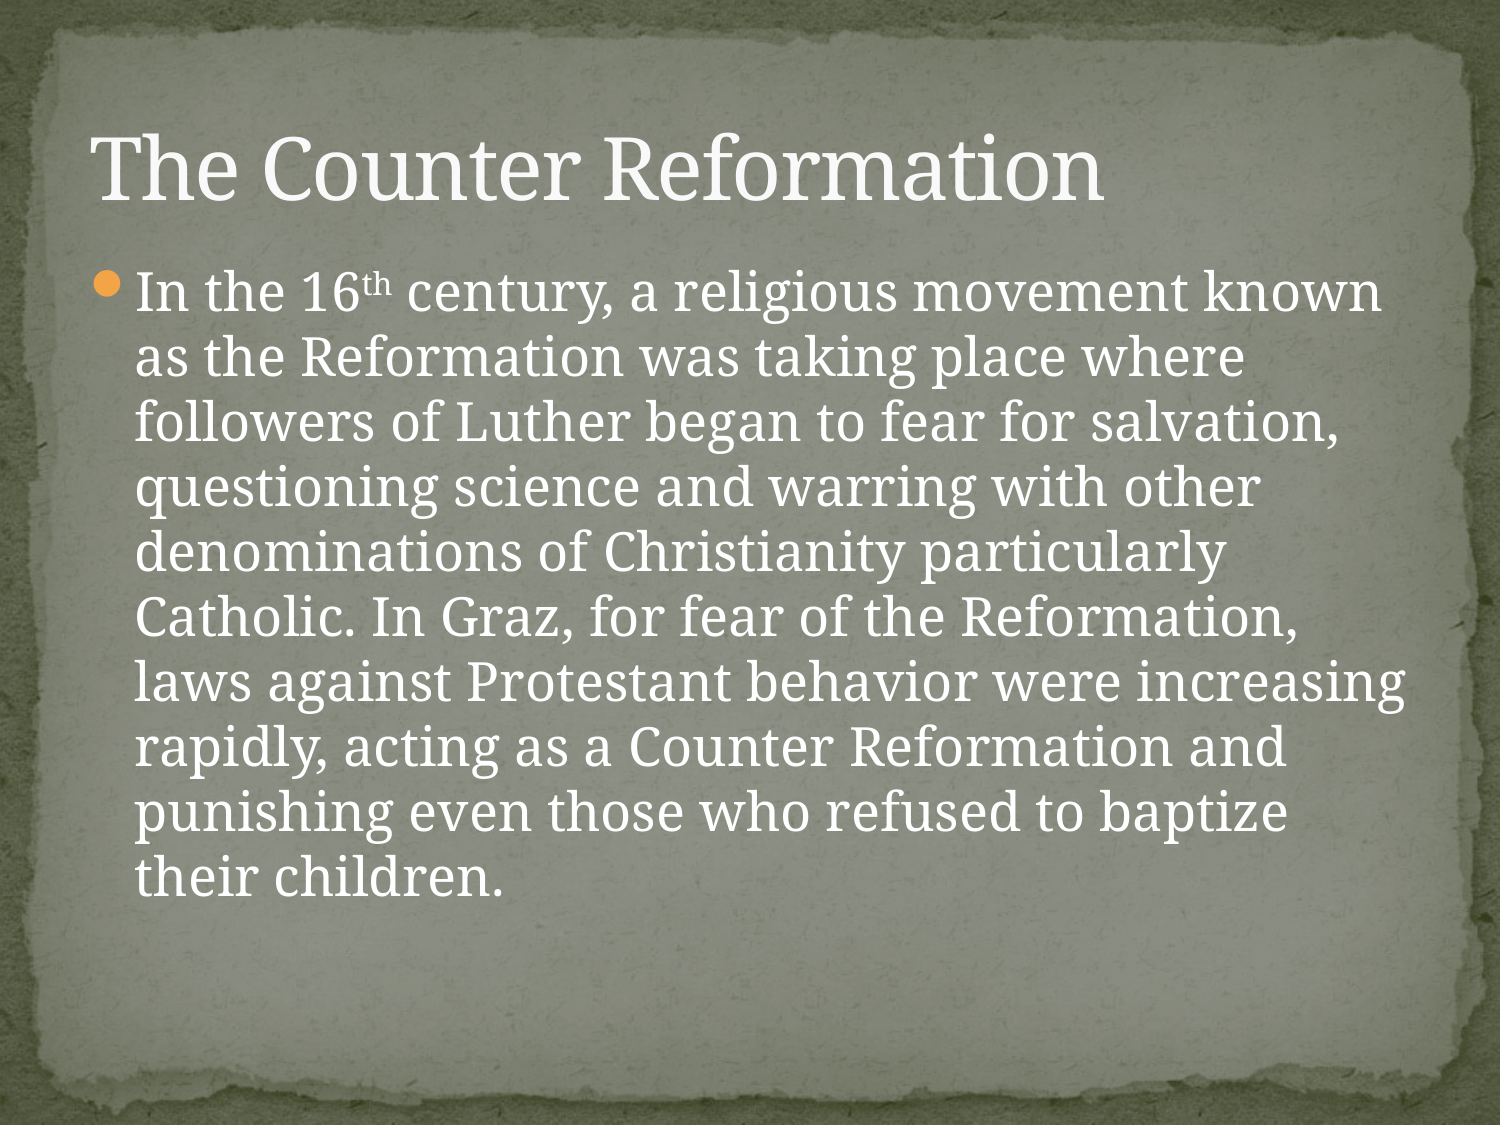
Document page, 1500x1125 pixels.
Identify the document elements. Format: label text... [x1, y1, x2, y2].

title The Counter Reformation [74, 24, 1425, 225]
list In the 16th century, a religious movement known as the Reformation was taking place where followers of Luther began to fear for salvation, questioning science and warring with other denominations of Christianity particularly Catholic. In Graz, for fear of the Reformation, laws against Protestant behavior were increasing rapidly, acting as a Counter Reformation and punishing even those who refused to baptize their children. [75, 249, 1425, 1000]
